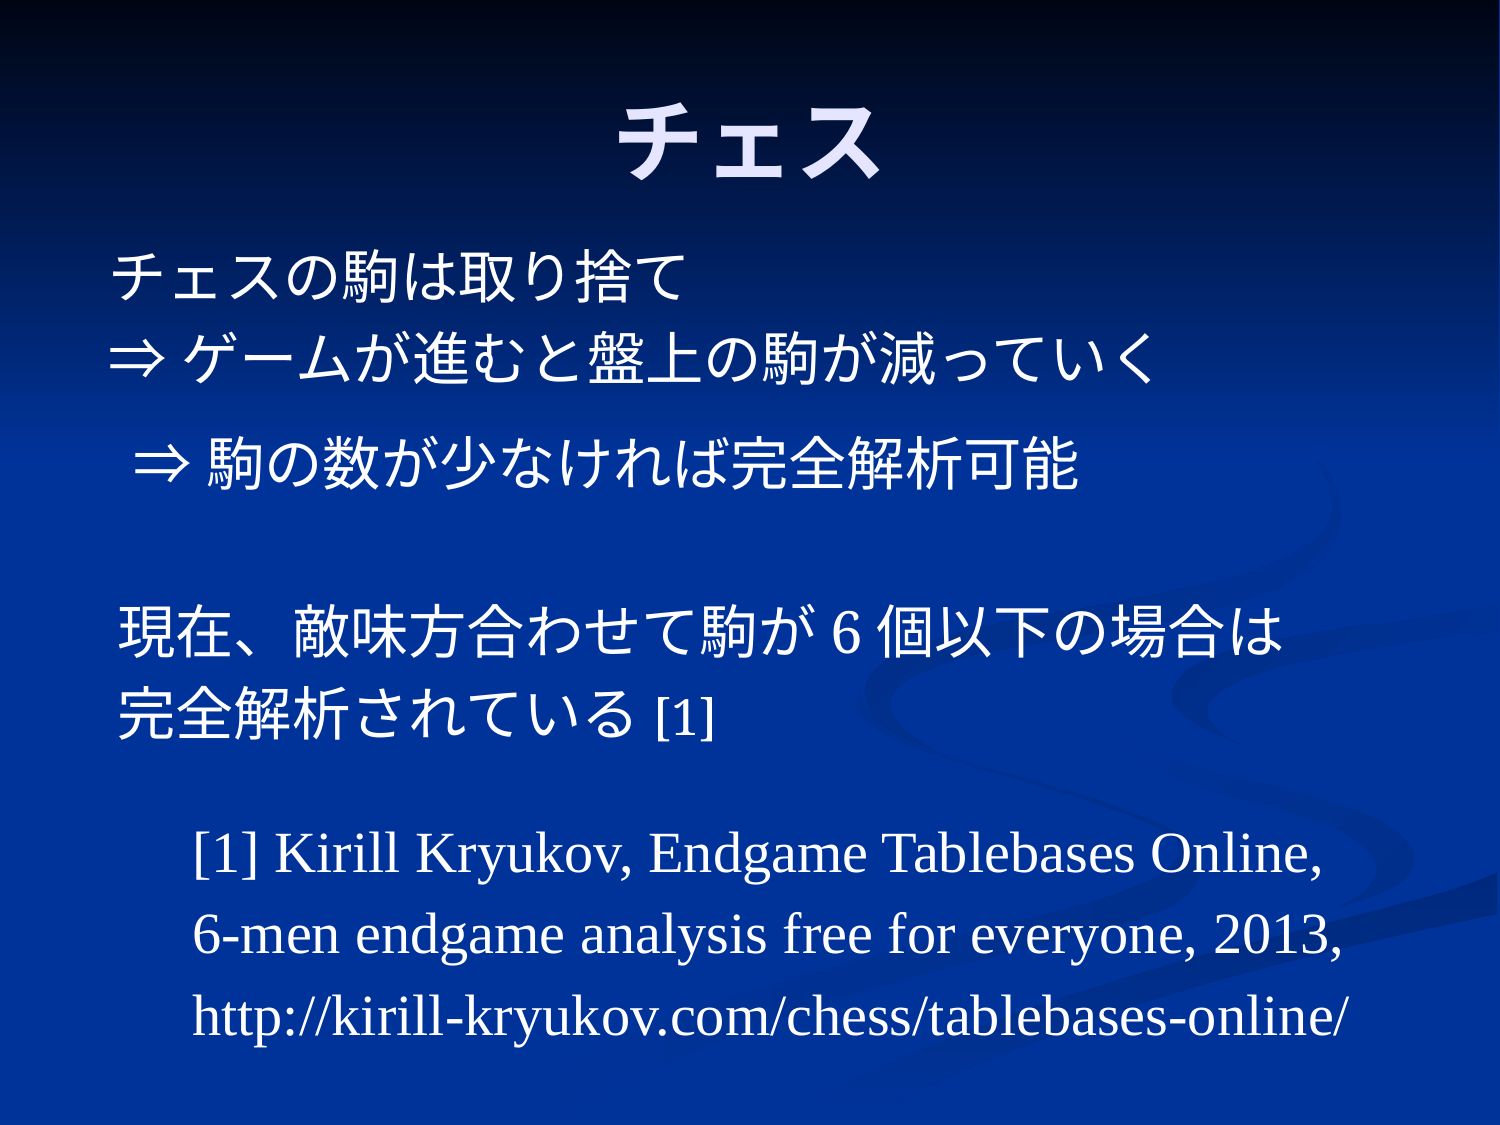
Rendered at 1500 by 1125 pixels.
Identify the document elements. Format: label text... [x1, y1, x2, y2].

text_box [1] Kirill Kryukov, Endgame Tablebases Online, 6-men endgame analysis free for everyone, 2013, http://kirill-kryukov.com/chess/tablebases-online/ [177, 806, 1375, 1055]
text_box 現在、敵味方合わせて駒が6個以下の場合は 完全解析されている[1] [102, 587, 1300, 754]
text_box チェスの駒は取り捨て ⇒ゲームが進むと盤上の駒が減っていく [94, 232, 1182, 399]
text_box ⇒駒の数が少なければ完全解析可能 [119, 420, 1095, 505]
title チェス [75, 45, 1425, 233]
